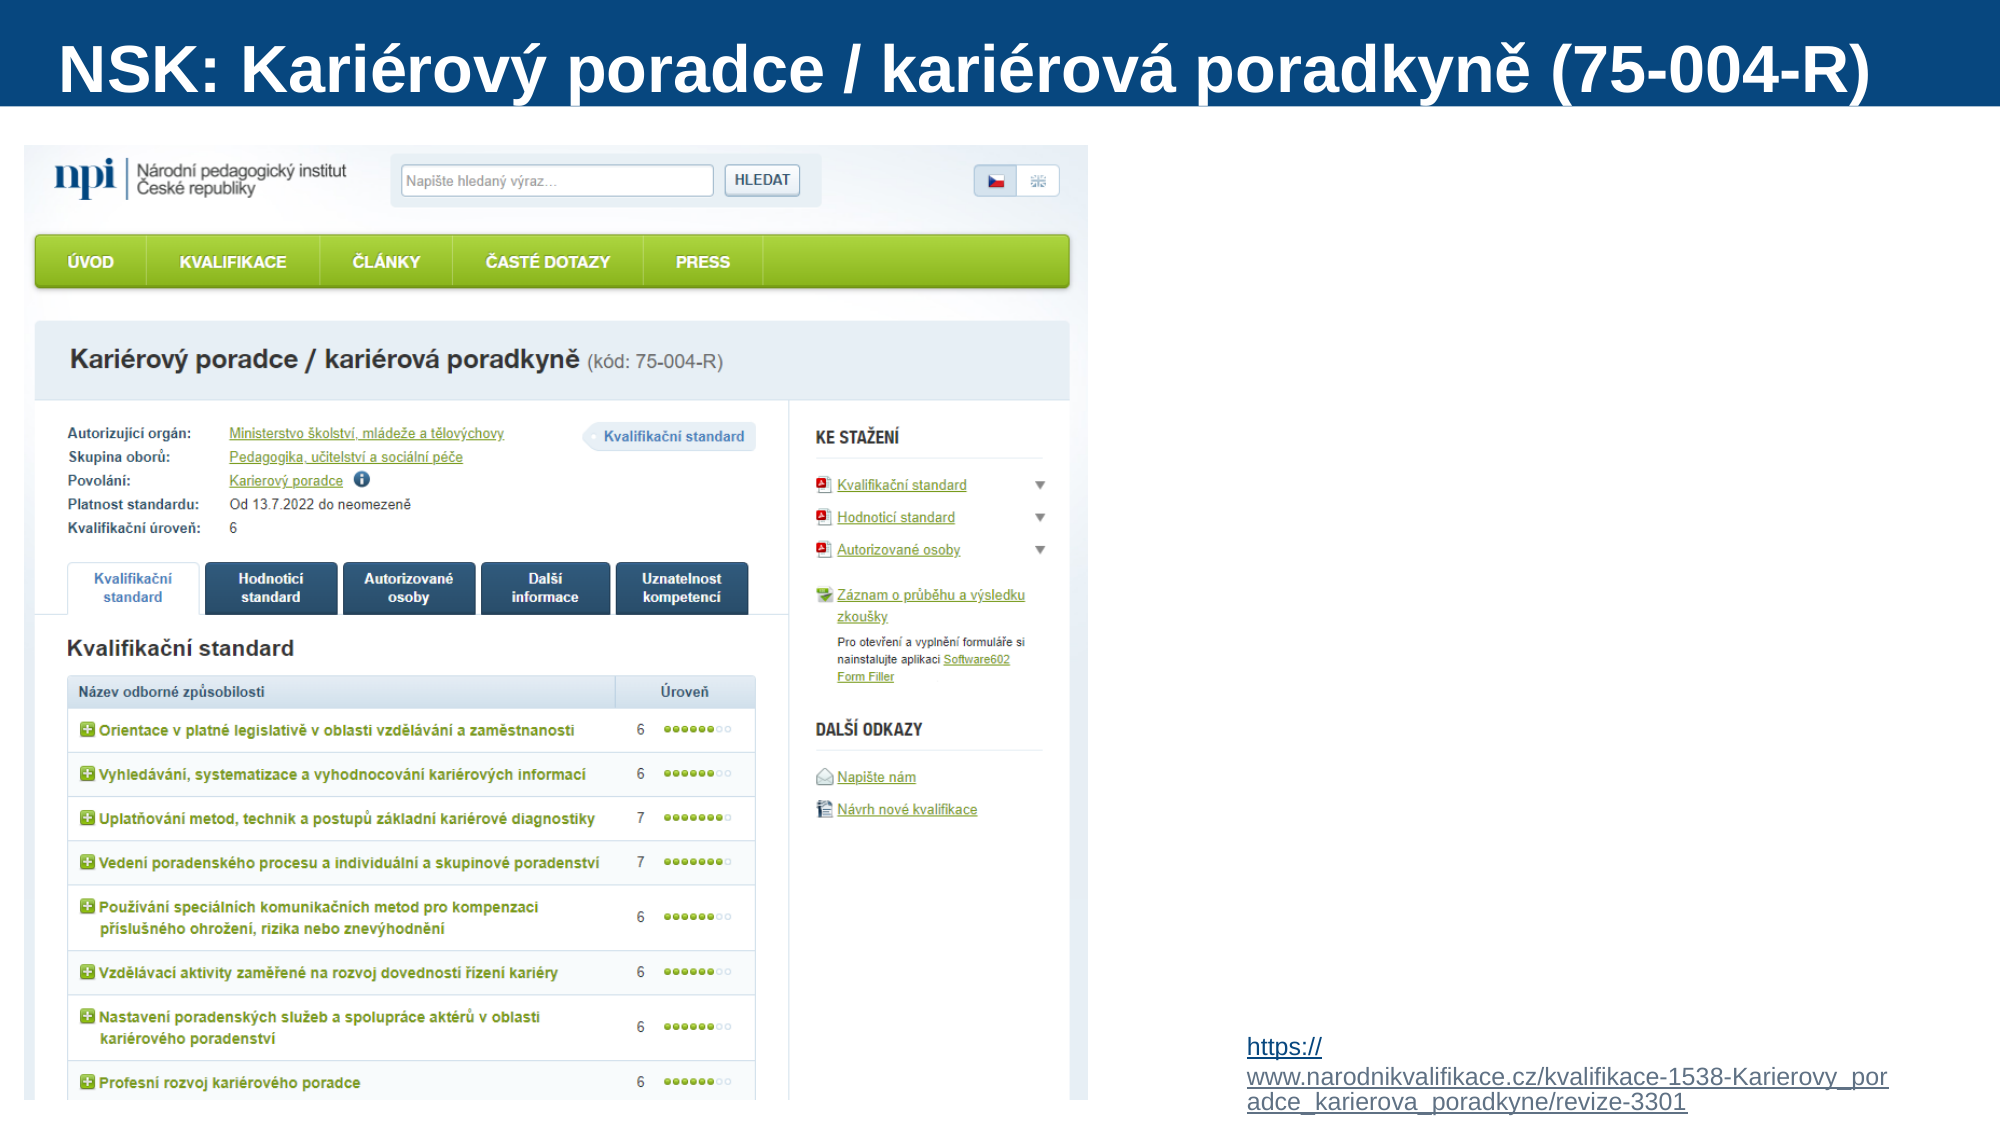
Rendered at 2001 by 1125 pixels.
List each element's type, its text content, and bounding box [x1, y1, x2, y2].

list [24, 145, 1088, 1100]
text_box https://www.narodnikvalifikace.cz/kvalifikace-1538-Karierovy_poradce_karierova_poradkyne/revize-3301 [1232, 1023, 1908, 1125]
title NSK: Kariérový poradce / kariérová poradkyně (75-004-R) [0, 0, 2000, 107]
